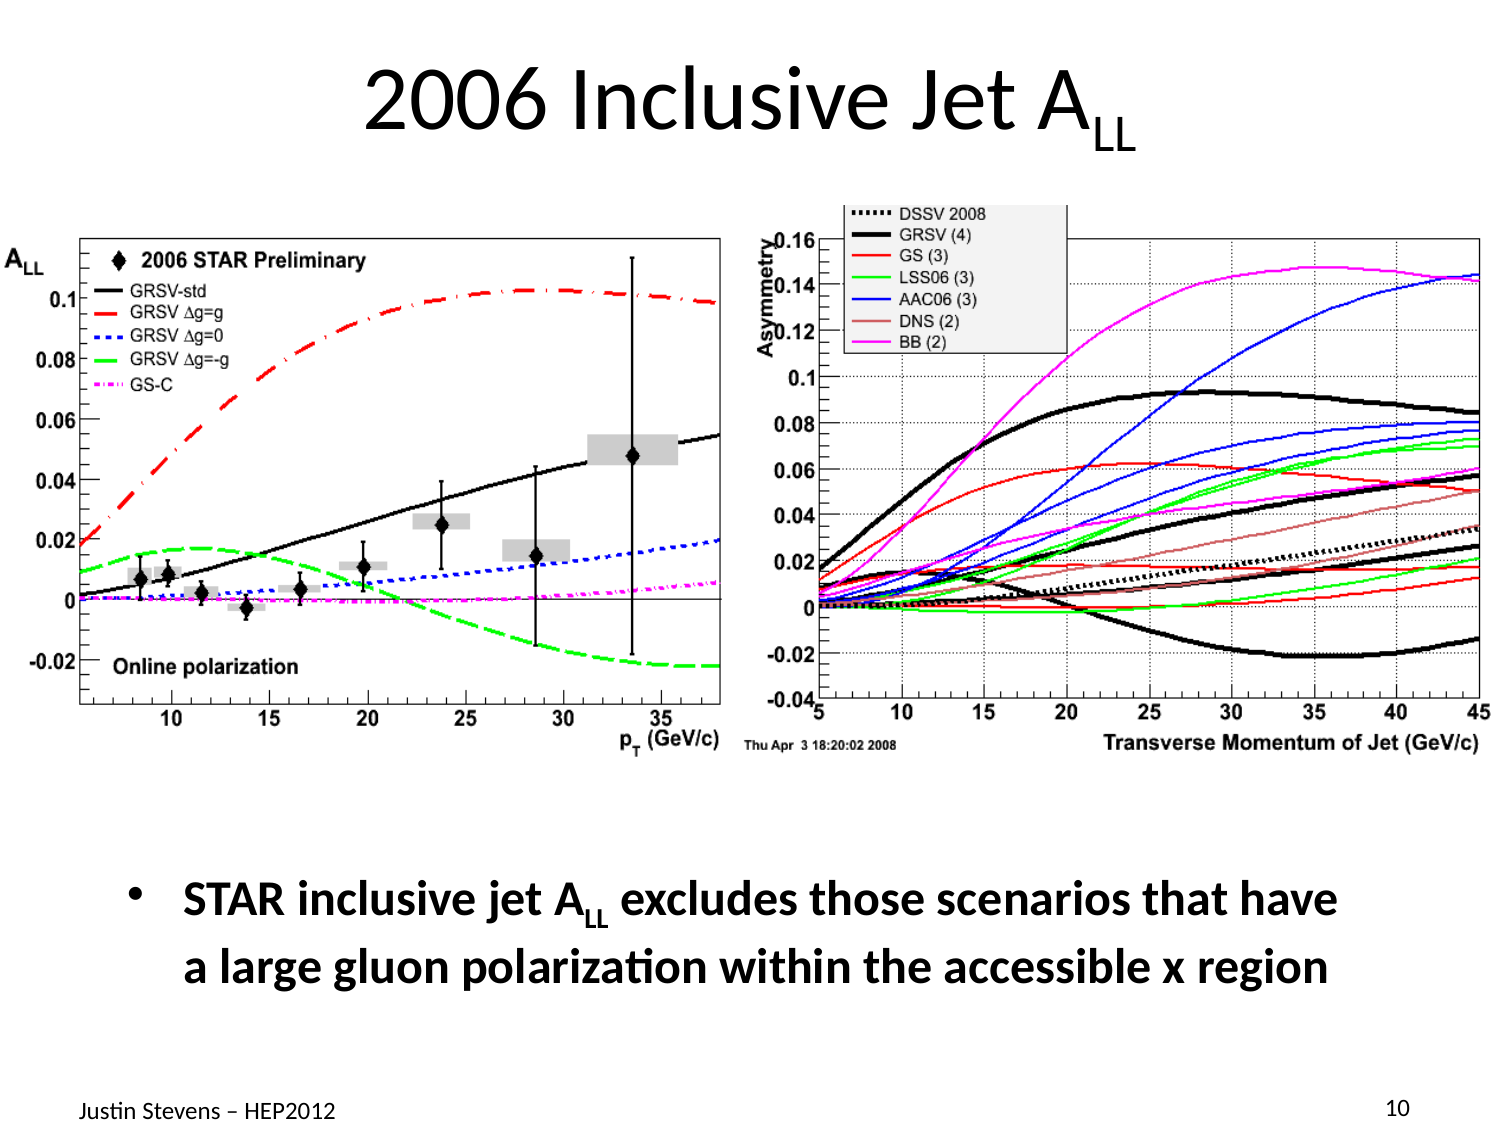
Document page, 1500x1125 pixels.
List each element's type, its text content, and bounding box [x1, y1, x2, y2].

text_box STAR inclusive jet ALL excludes those scenarios that have a large gluon polarization within the accessible x region [112, 858, 1388, 1057]
picture [0, 180, 1500, 763]
text_box 10 [1074, 1087, 1425, 1125]
title 2006 Inclusive Jet ALL [75, 24, 1425, 175]
footer Justin Stevens – HEP2012 [0, 1079, 445, 1125]
